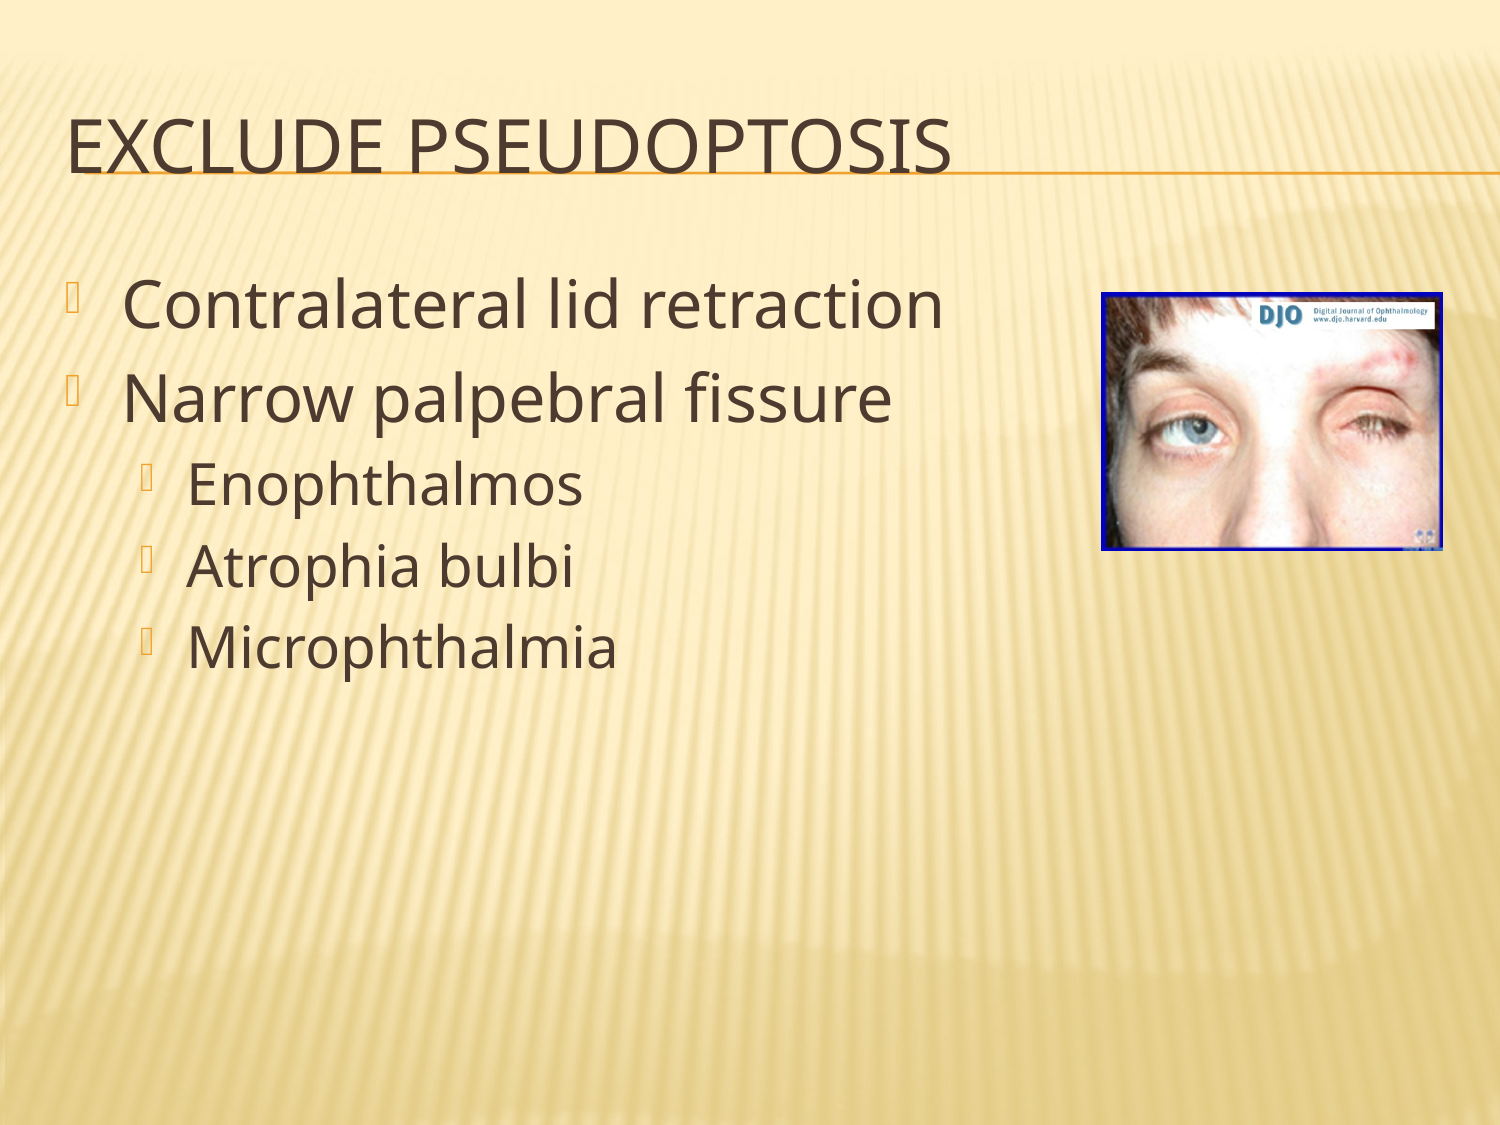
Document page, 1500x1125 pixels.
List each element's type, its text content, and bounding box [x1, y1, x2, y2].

picture [1101, 292, 1444, 552]
title EXCLUDE PSEUDOPTOSIS [50, 75, 1475, 213]
list Contralateral lid retraction Narrow palpebral fissure Enophthalmos Atrophia bulbi Microphthalmia [50, 254, 1475, 998]
